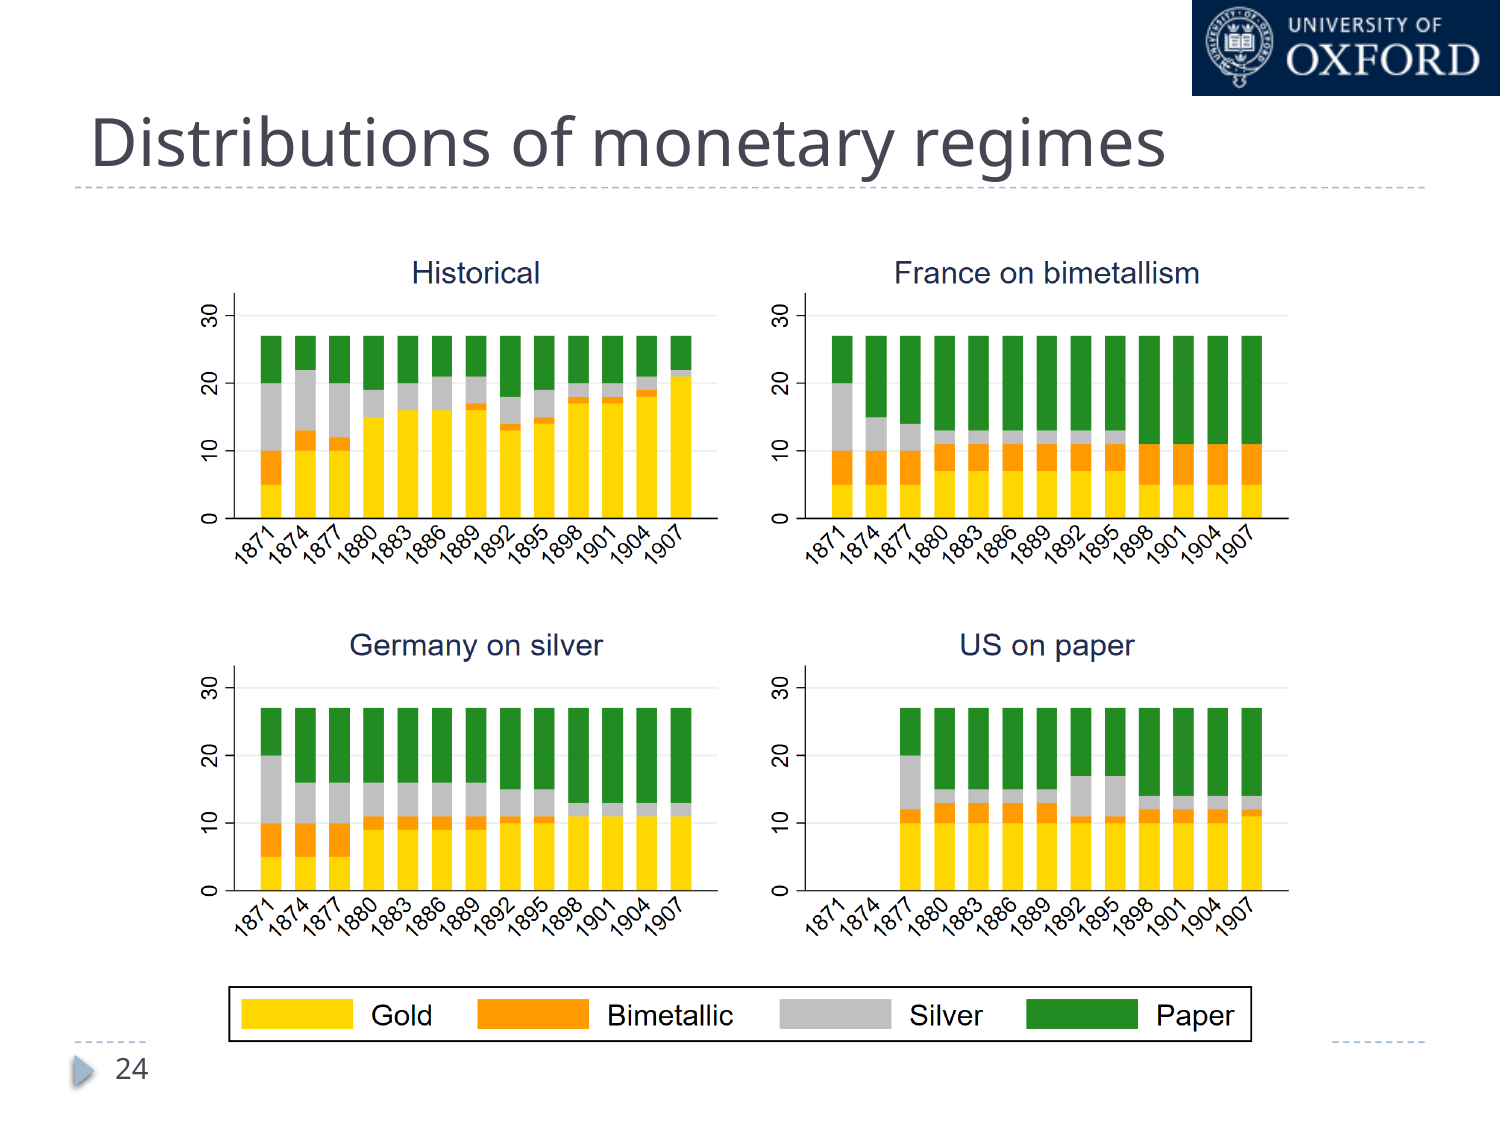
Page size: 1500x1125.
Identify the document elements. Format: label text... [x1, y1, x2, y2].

picture [1192, 0, 1500, 96]
picture [149, 212, 1330, 1071]
title Distributions of monetary regimes [75, 37, 1425, 188]
slide_number 24 [100, 1042, 426, 1103]
